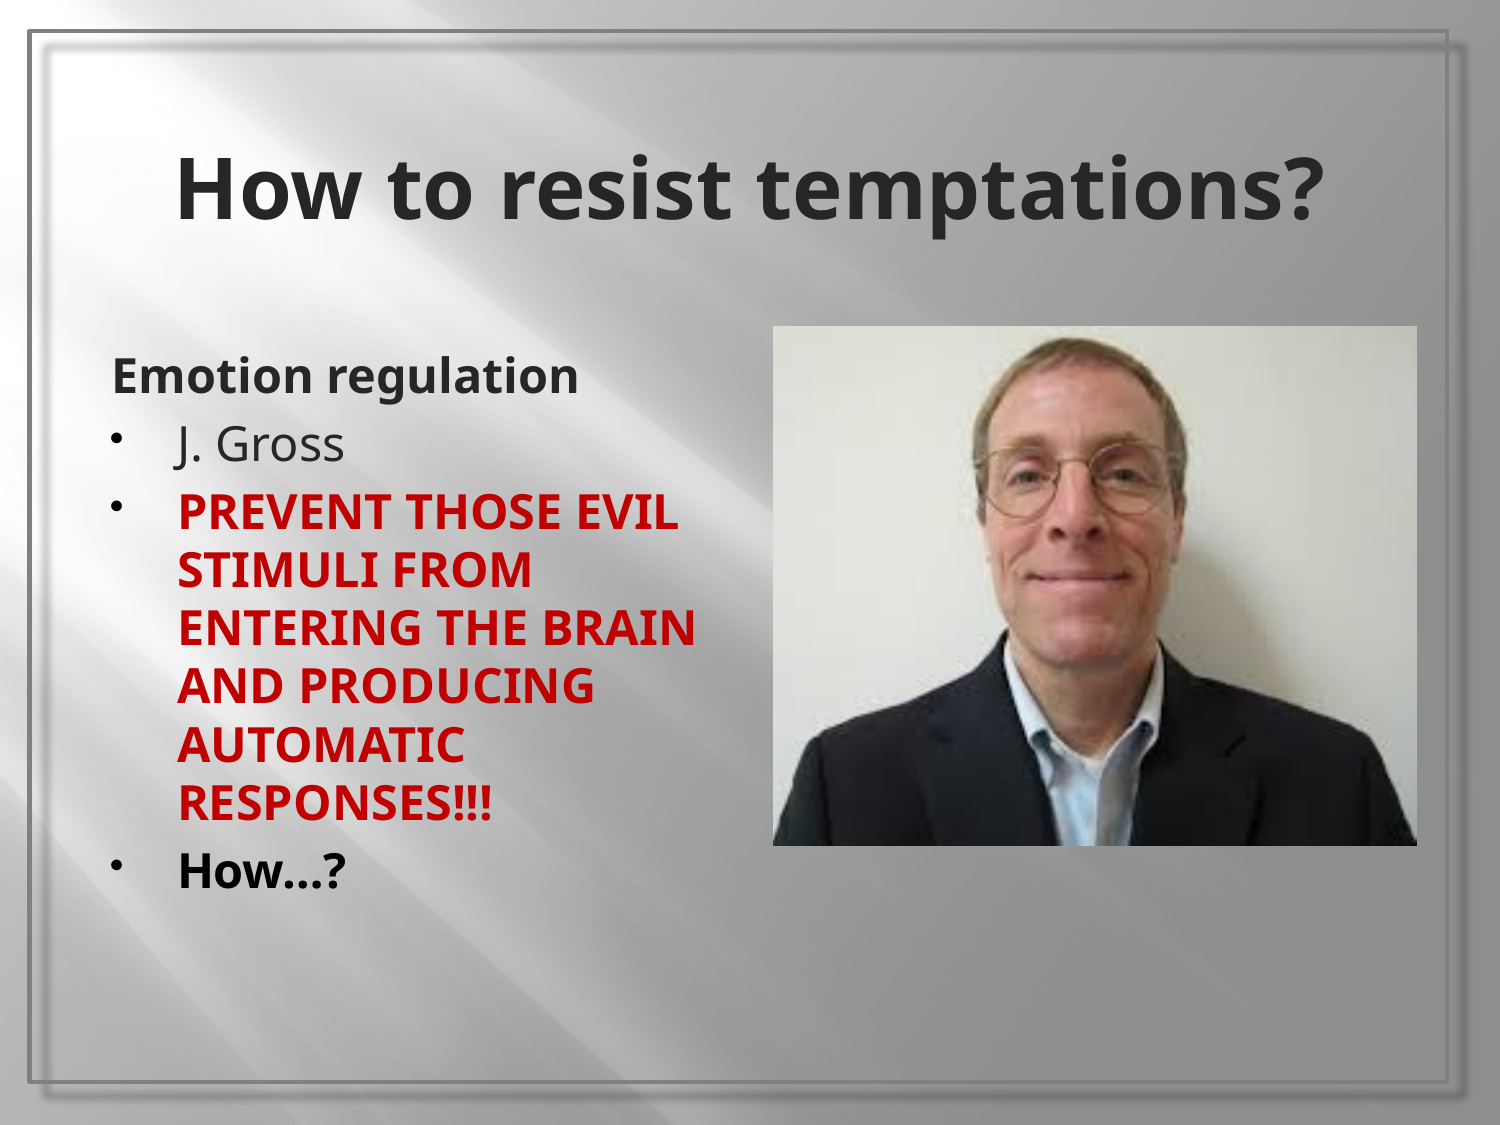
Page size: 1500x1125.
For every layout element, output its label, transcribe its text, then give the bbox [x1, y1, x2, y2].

list Emotion regulation J. Gross PREVENT THOSE EVIL STIMULI FROM ENTERING THE BRAIN AND PRODUCING AUTOMATIC RESPONSES!!! How…? [75, 338, 715, 1071]
text_box [27, 29, 1449, 1084]
picture [773, 326, 1417, 847]
